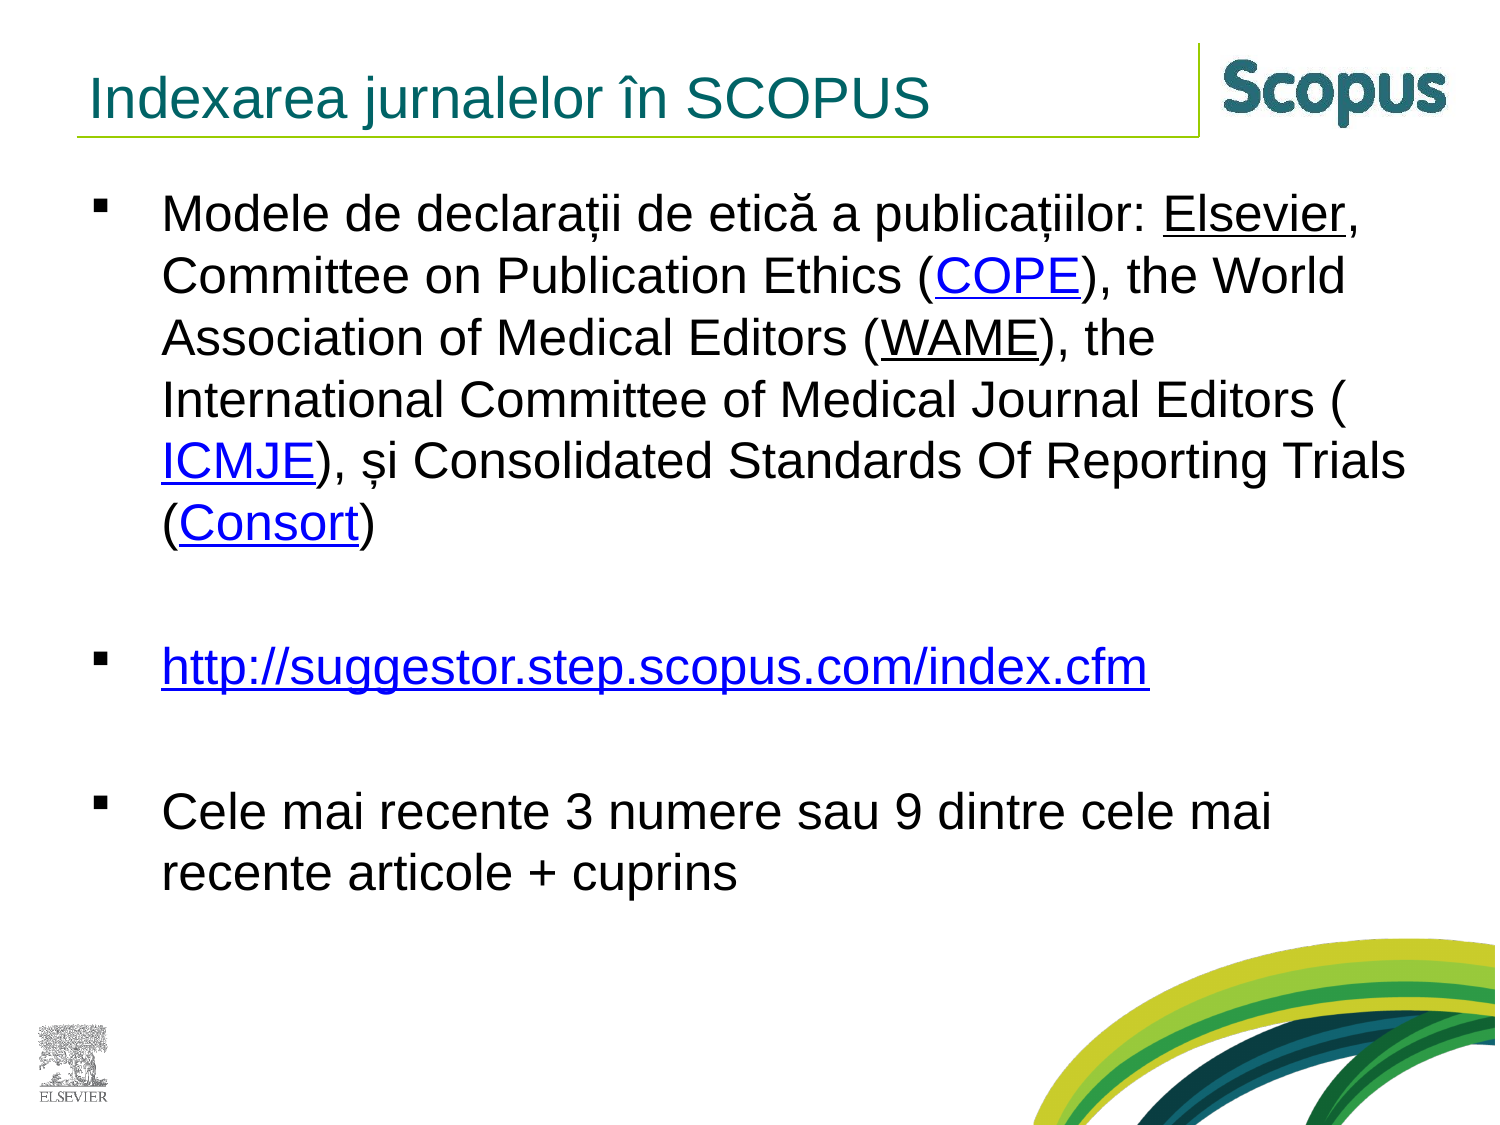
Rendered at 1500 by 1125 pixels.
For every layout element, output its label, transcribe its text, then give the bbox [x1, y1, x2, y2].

picture [37, 1023, 108, 1102]
picture [1034, 937, 1494, 1125]
list Modele de declarații de etică a publicațiilor: Elsevier, Committee on Publication Ethics (COPE), the World Association of Medical Editors (WAME), the International Committee of Medical Journal Editors (ICMJE), și Consolidated Standards Of Reporting Trials (Consort) http://suggestor.step.scopus.com/index.cfm Cele mai recente 3 numere sau 9 dintre cele mai recente articole + cuprins [75, 172, 1425, 916]
title Indexarea jurnalelor în SCOPUS [73, 45, 1424, 138]
picture [1220, 42, 1459, 138]
